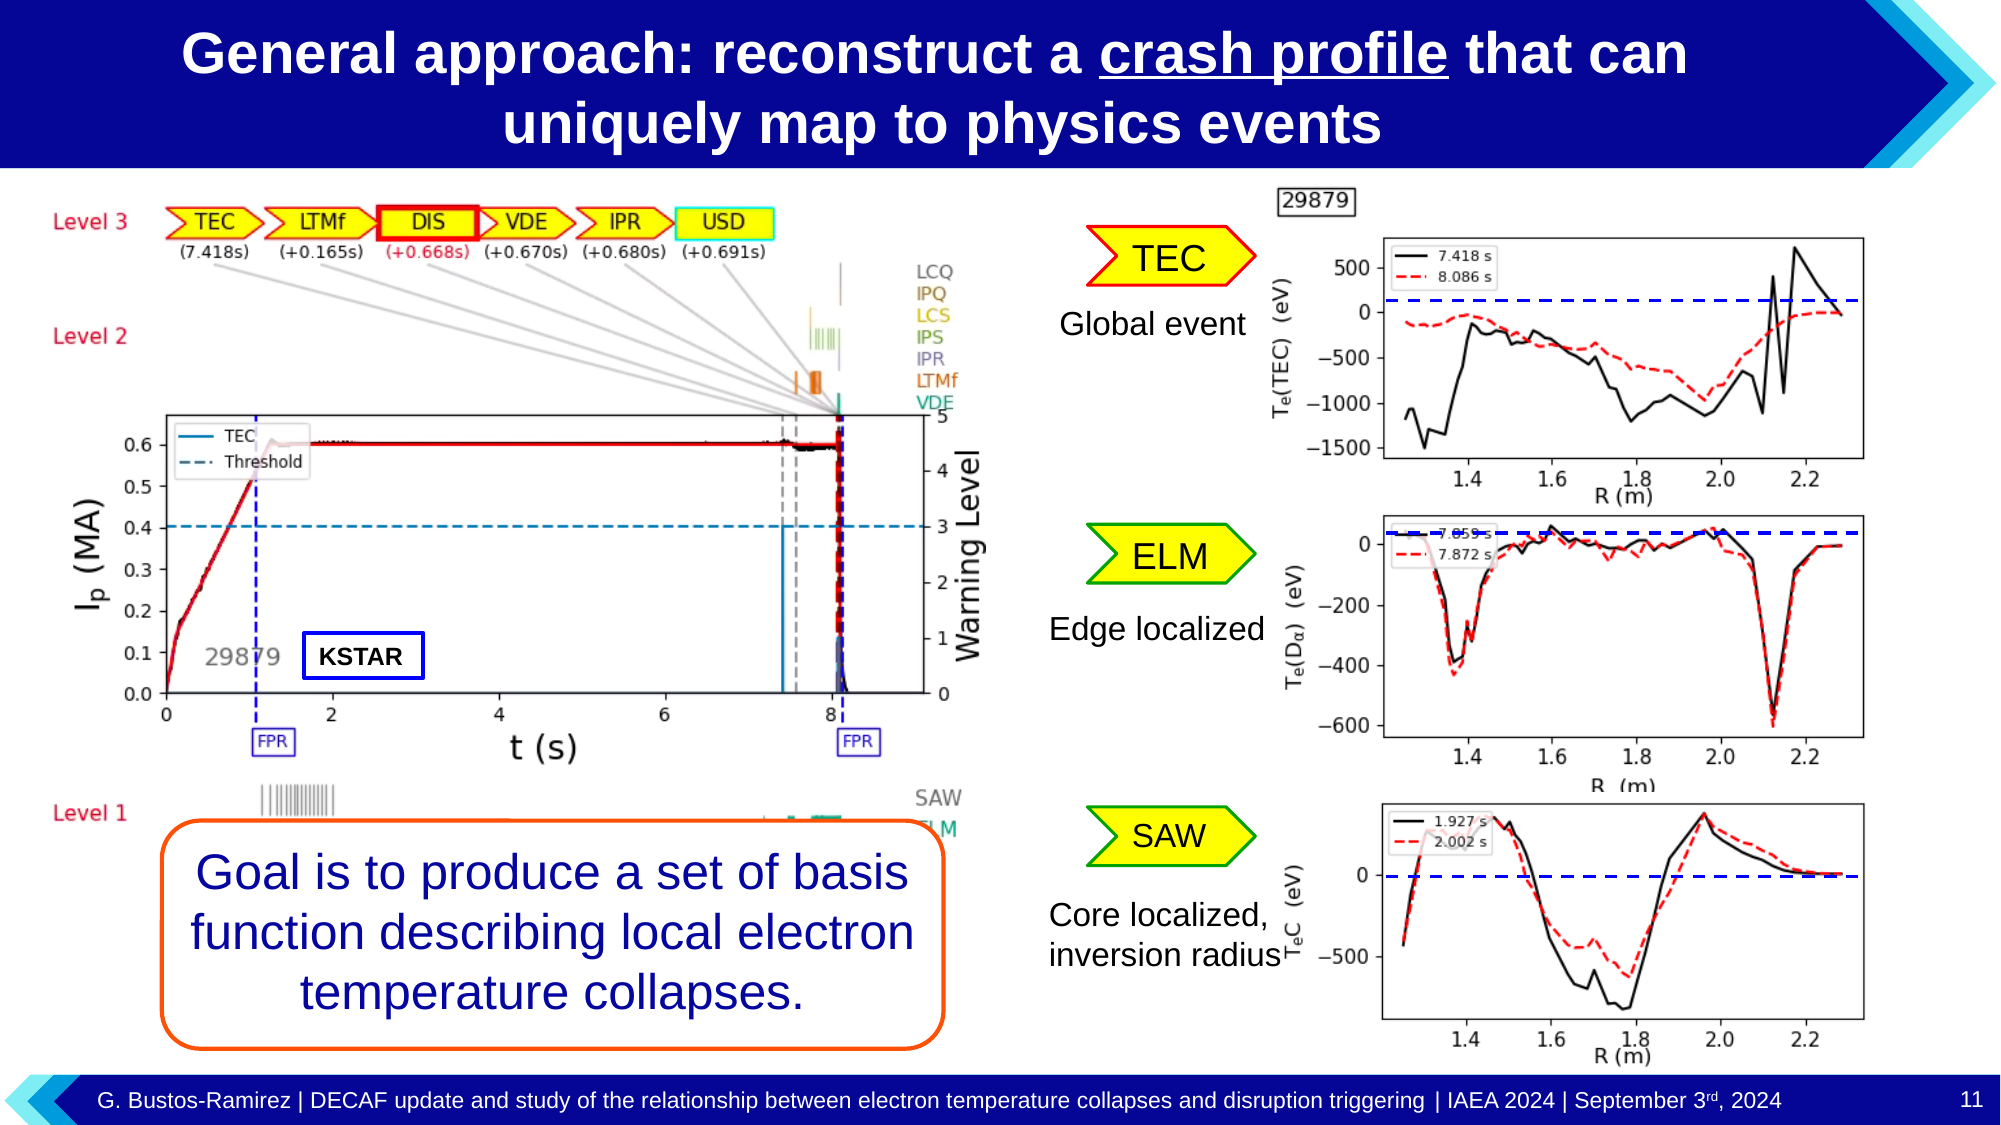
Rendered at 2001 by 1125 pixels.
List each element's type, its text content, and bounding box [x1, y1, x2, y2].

text_box Edge localized [1033, 600, 1248, 655]
text_box [0, 884, 1034, 1107]
picture [41, 189, 986, 859]
picture [1253, 179, 1880, 1072]
text_box TEC [1087, 226, 1248, 286]
title General approach: reconstruct a crash profile that can uniquely map to physics events [22, 0, 1865, 171]
text_box SAW [1087, 806, 1256, 866]
text_box ELM [1087, 524, 1248, 583]
text_box Core localized, inversion radius [1034, 885, 1261, 980]
text_box Global event [1044, 294, 1248, 350]
text_box Goal is to produce a set of basis function describing local electron temperature collapses. [159, 867, 946, 1051]
